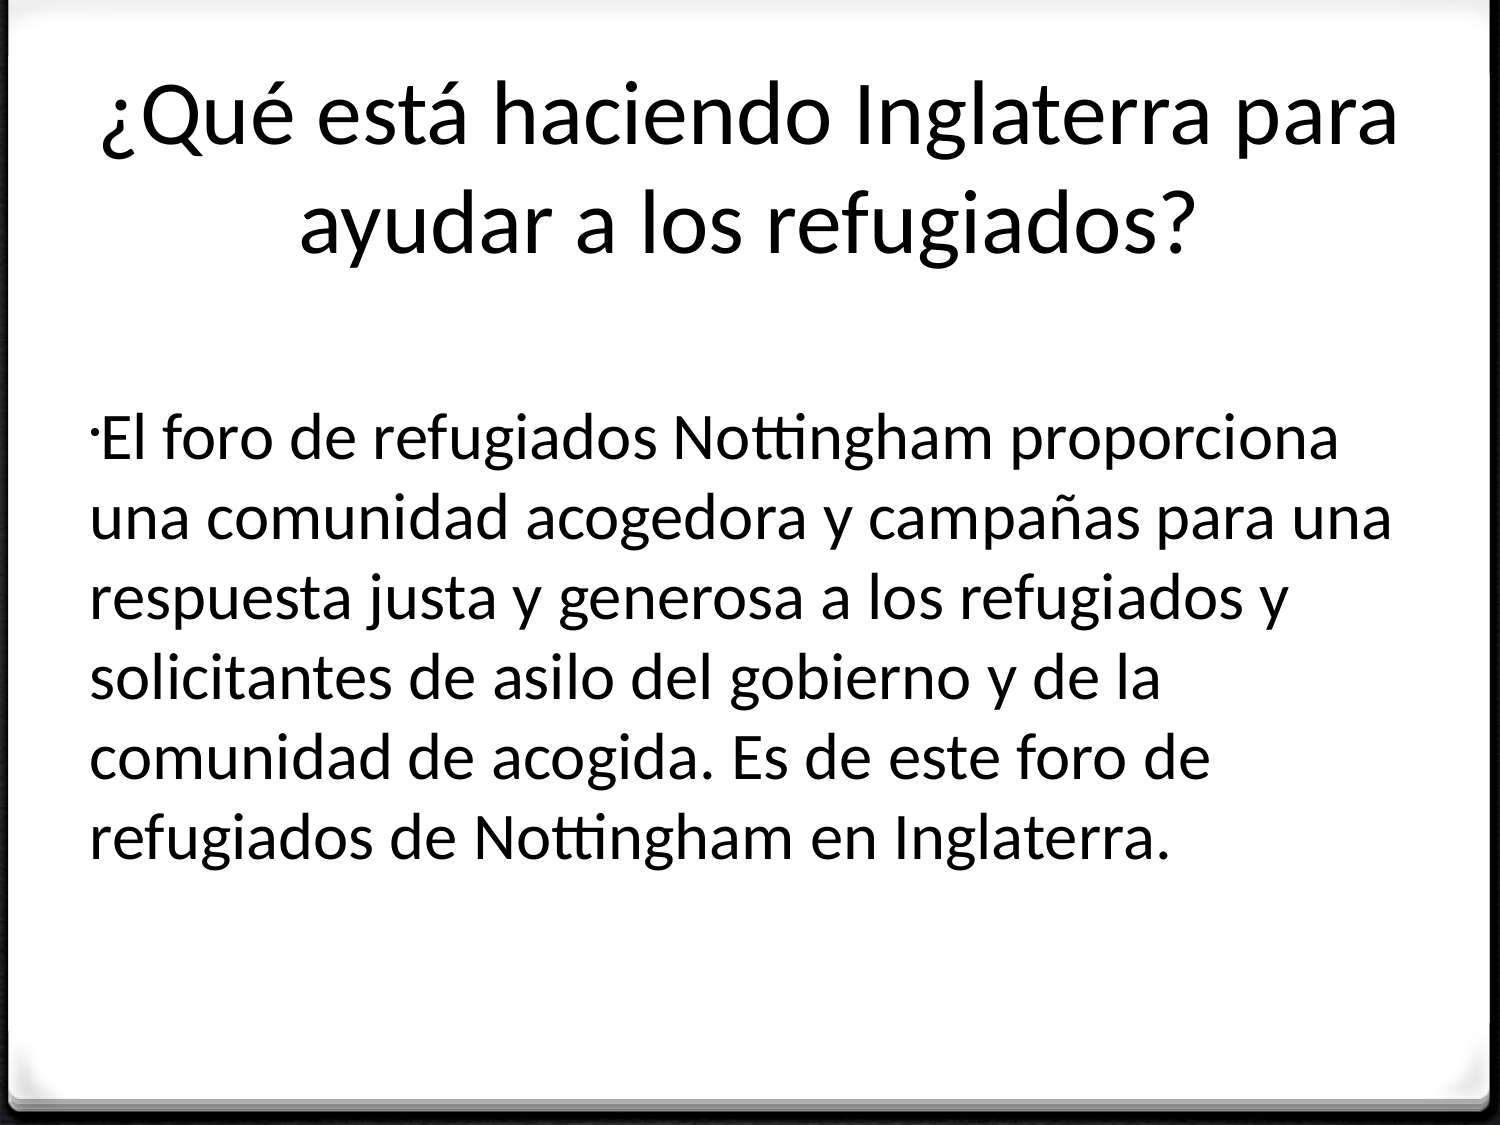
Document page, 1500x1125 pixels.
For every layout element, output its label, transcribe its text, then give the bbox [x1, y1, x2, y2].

title ¿Qué está haciendo Inglaterra para ayudar a los refugiados? [75, 45, 1425, 233]
list El foro de refugiados Nottingham proporciona una comunidad acogedora y campañas para una respuesta justa y generosa a los refugiados y solicitantes de asilo del gobierno y de la comunidad de acogida. Es de este foro de refugiados de Nottingham en Inglaterra. [75, 262, 1425, 1005]
picture [0, 0, 1500, 1125]
